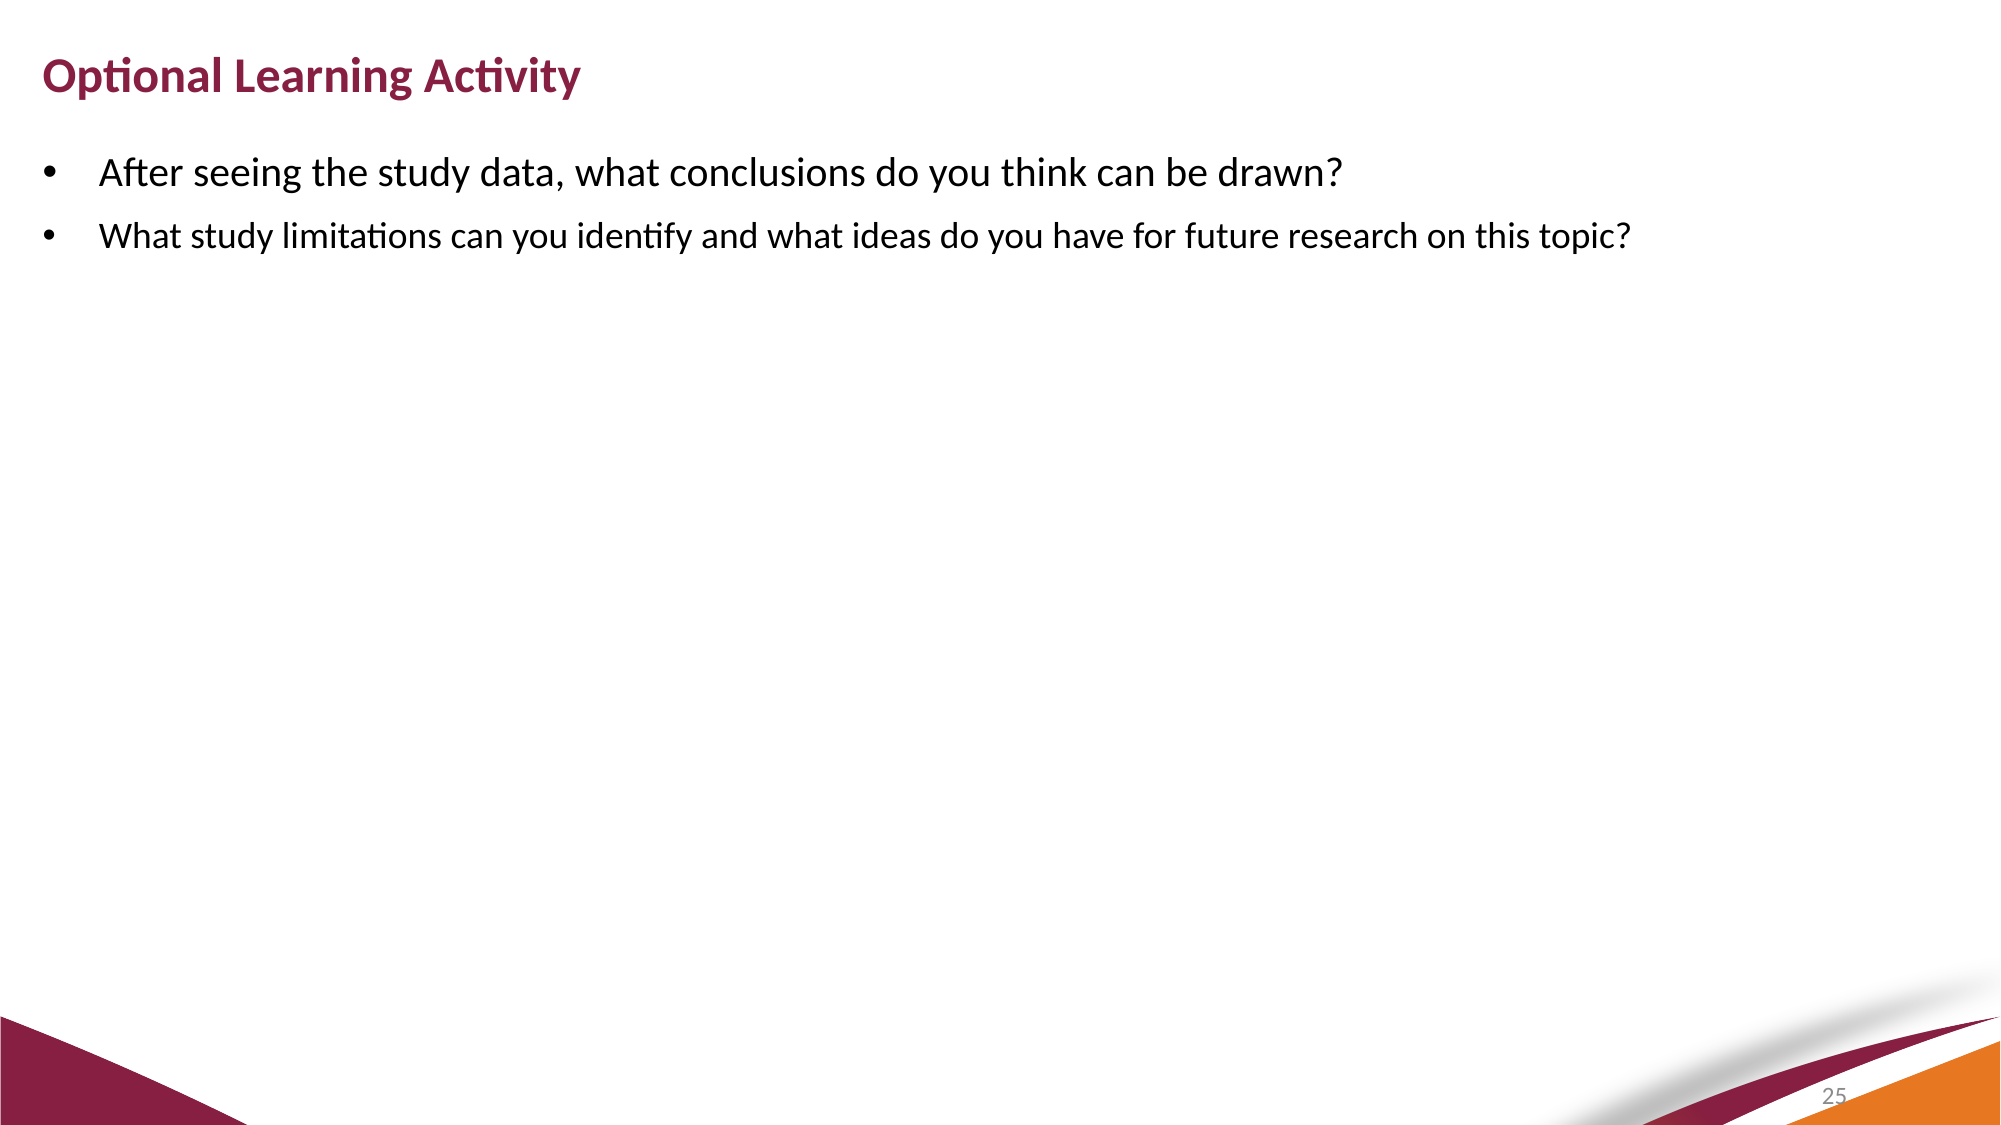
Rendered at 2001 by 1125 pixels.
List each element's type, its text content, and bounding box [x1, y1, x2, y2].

list After seeing the study data, what conclusions do you think can be drawn? What study limitations can you identify and what ideas do you have for future research on this topic? [27, 143, 1973, 1015]
slide_number 25 [1412, 1065, 1863, 1125]
picture [0, 0, 2001, 1125]
list Optional Learning Activity [27, 41, 1973, 117]
